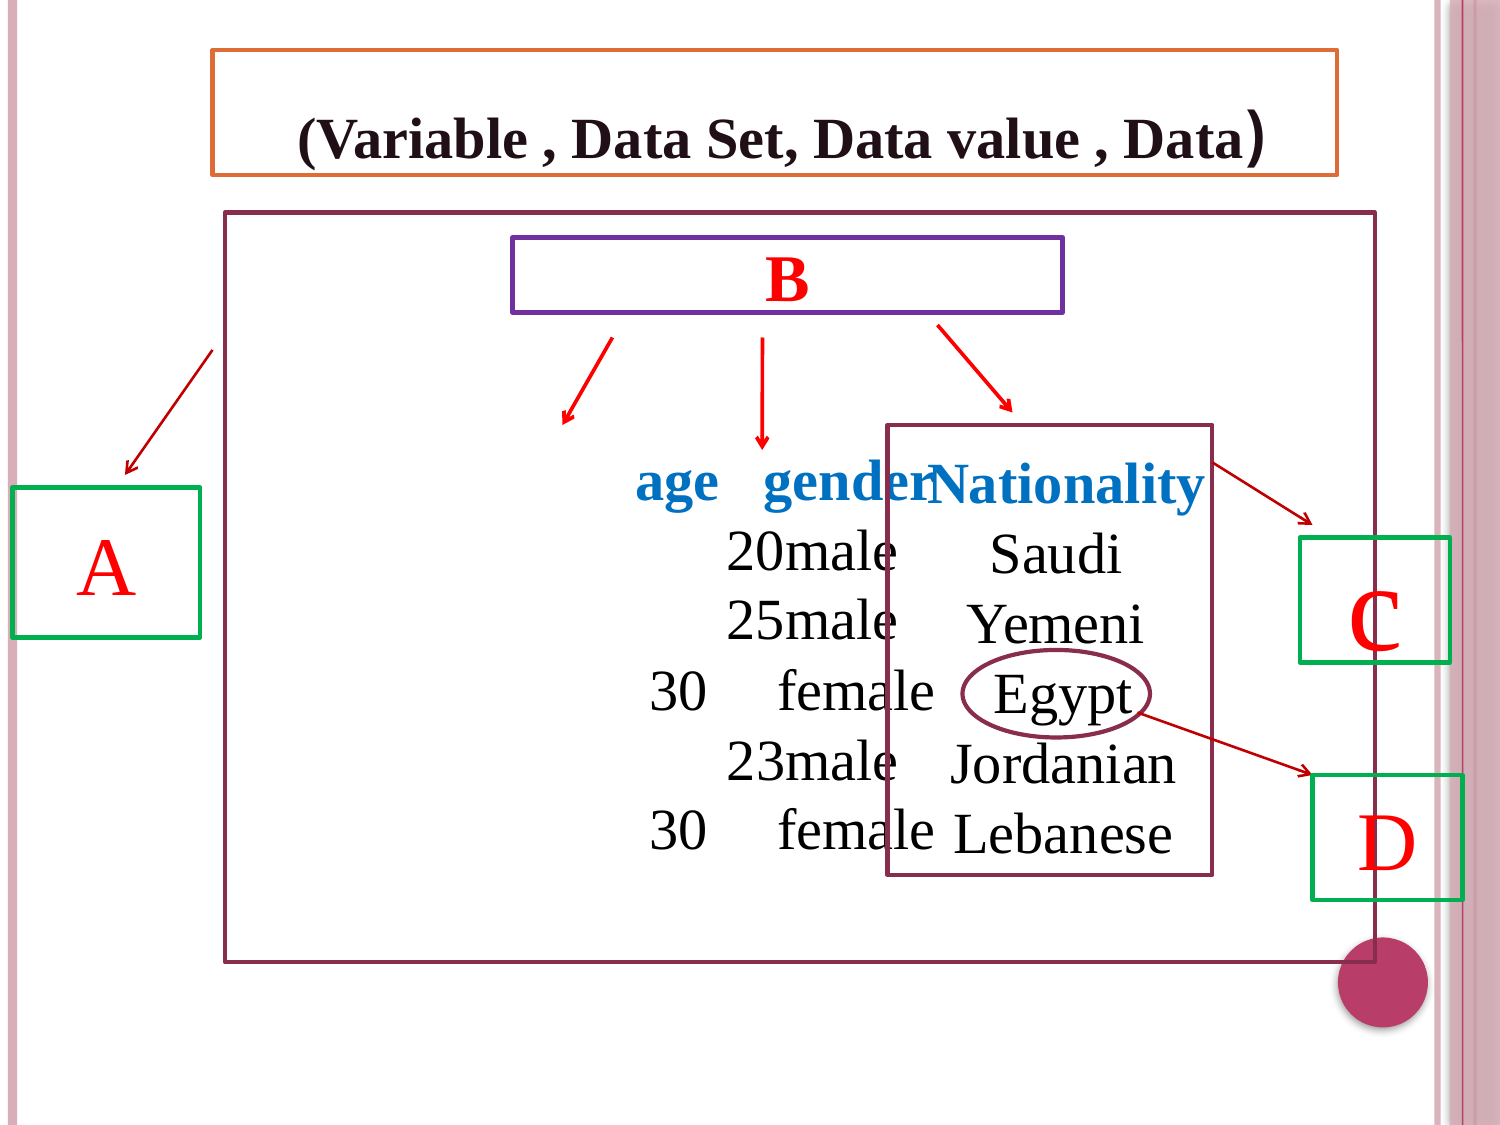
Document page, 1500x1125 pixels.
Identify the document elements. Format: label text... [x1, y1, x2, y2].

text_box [543, 355, 632, 407]
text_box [1136, 711, 1313, 776]
text_box c [1298, 535, 1452, 665]
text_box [930, 330, 1020, 407]
text_box Nationality Saudi Yemeni Egypt Jordanian Lebanese [862, 437, 1250, 873]
text_box [885, 423, 1214, 437]
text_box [105, 368, 232, 457]
text_box D [1310, 773, 1464, 902]
text_box [885, 873, 1214, 877]
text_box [1211, 461, 1313, 526]
text_box (Variable , Data Set, Data value , Data) [210, 48, 1339, 177]
text_box A [10, 485, 202, 639]
text_box [223, 210, 1377, 964]
